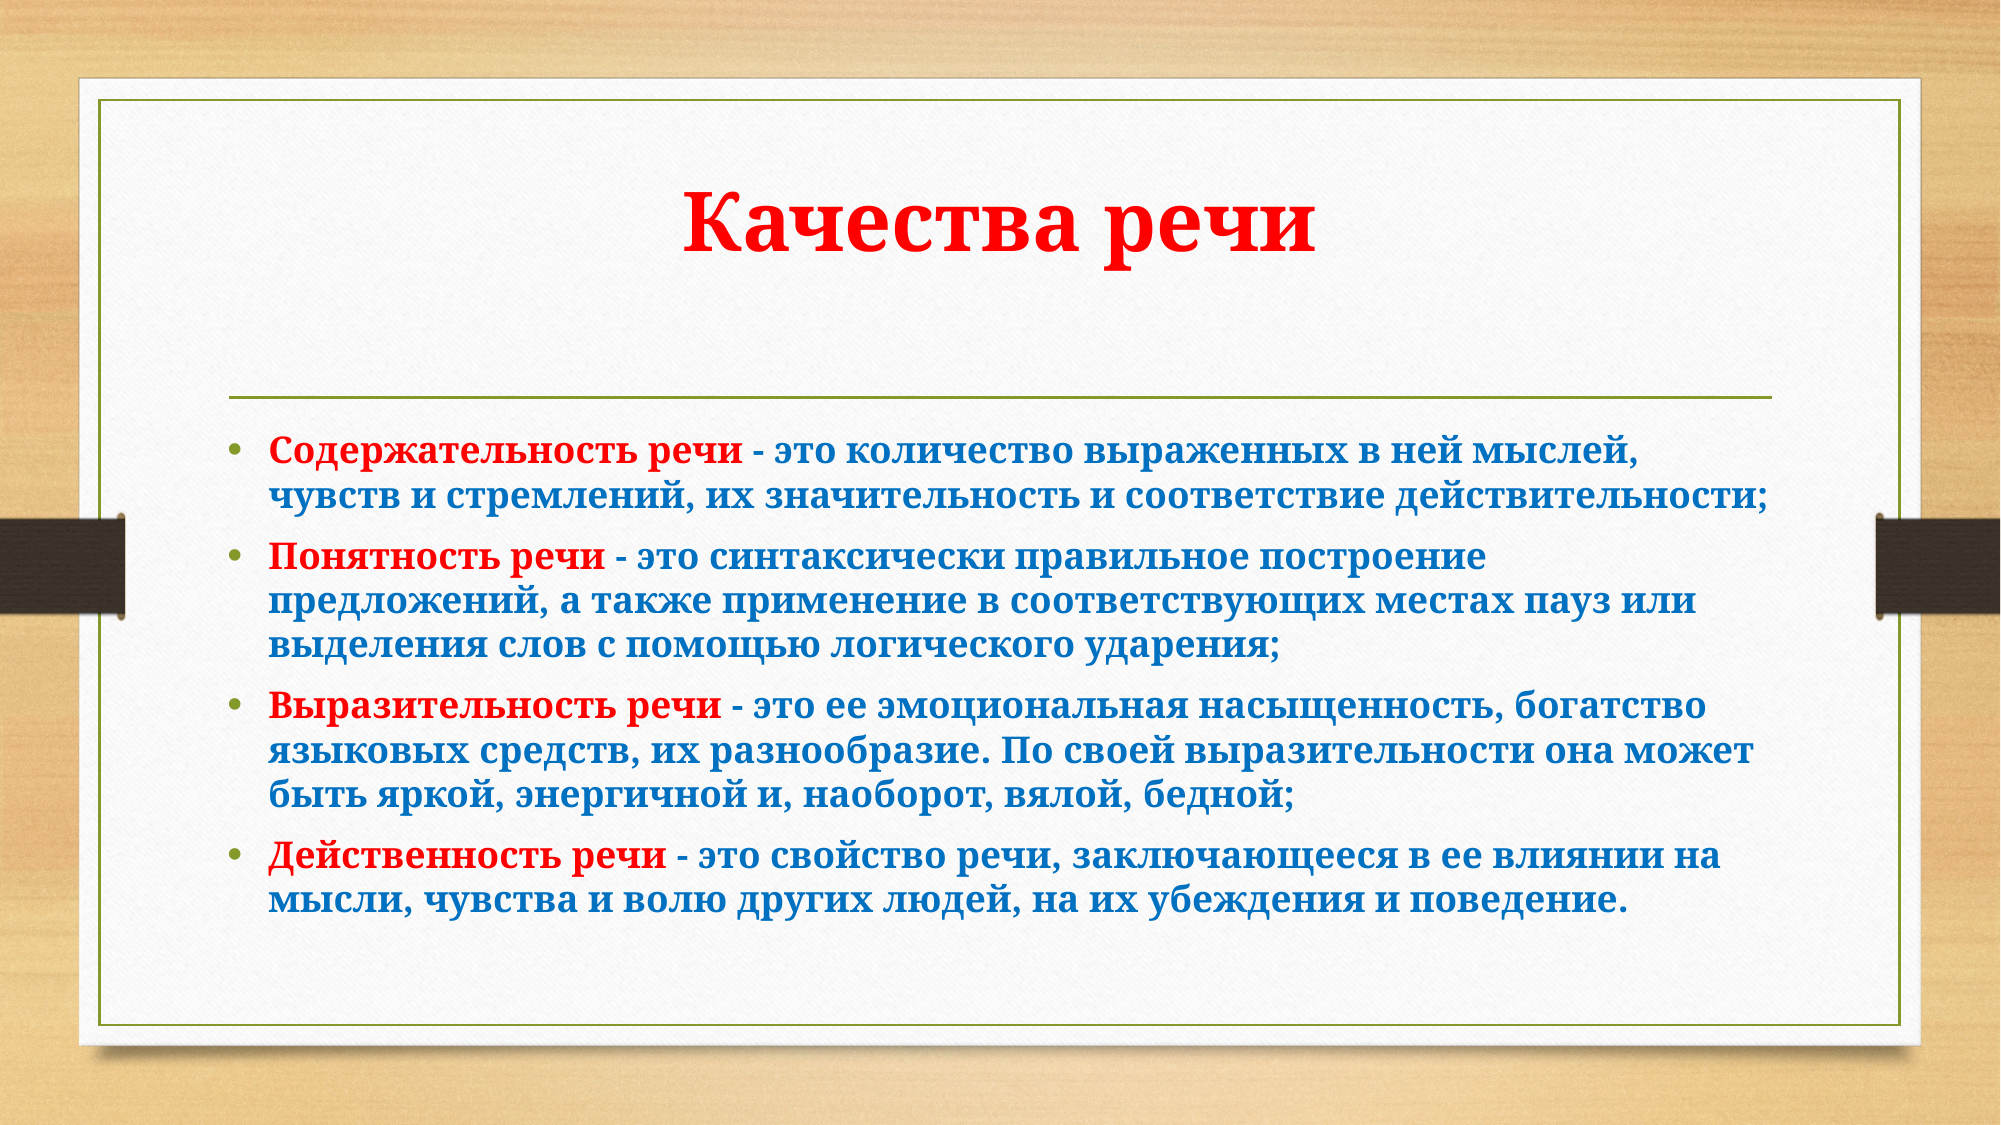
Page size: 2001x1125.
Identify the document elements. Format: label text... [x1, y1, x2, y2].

title Качества речи [212, 161, 1788, 375]
list Содержательность речи - это количество выраженных в ней мыслей, чувств и стремлений, их значительность и соответствие действительности; Понятность речи - это синтаксически правильное построение предложений, а также применение в соответствующих местах пауз или выделения слов с помощью логического ударения; Выразительность речи - это ее эмоциональная насыщенность, богатство языковых средств, их разнообразие. По своей выразительности она может быть яркой, энергичной и, наоборот, вялой, бедной; Действенность речи - это свойство речи, заключающееся в ее влиянии на мысли, чувства и волю других людей, на их убеждения и поведение. [212, 419, 1788, 964]
picture [0, 0, 2001, 1125]
